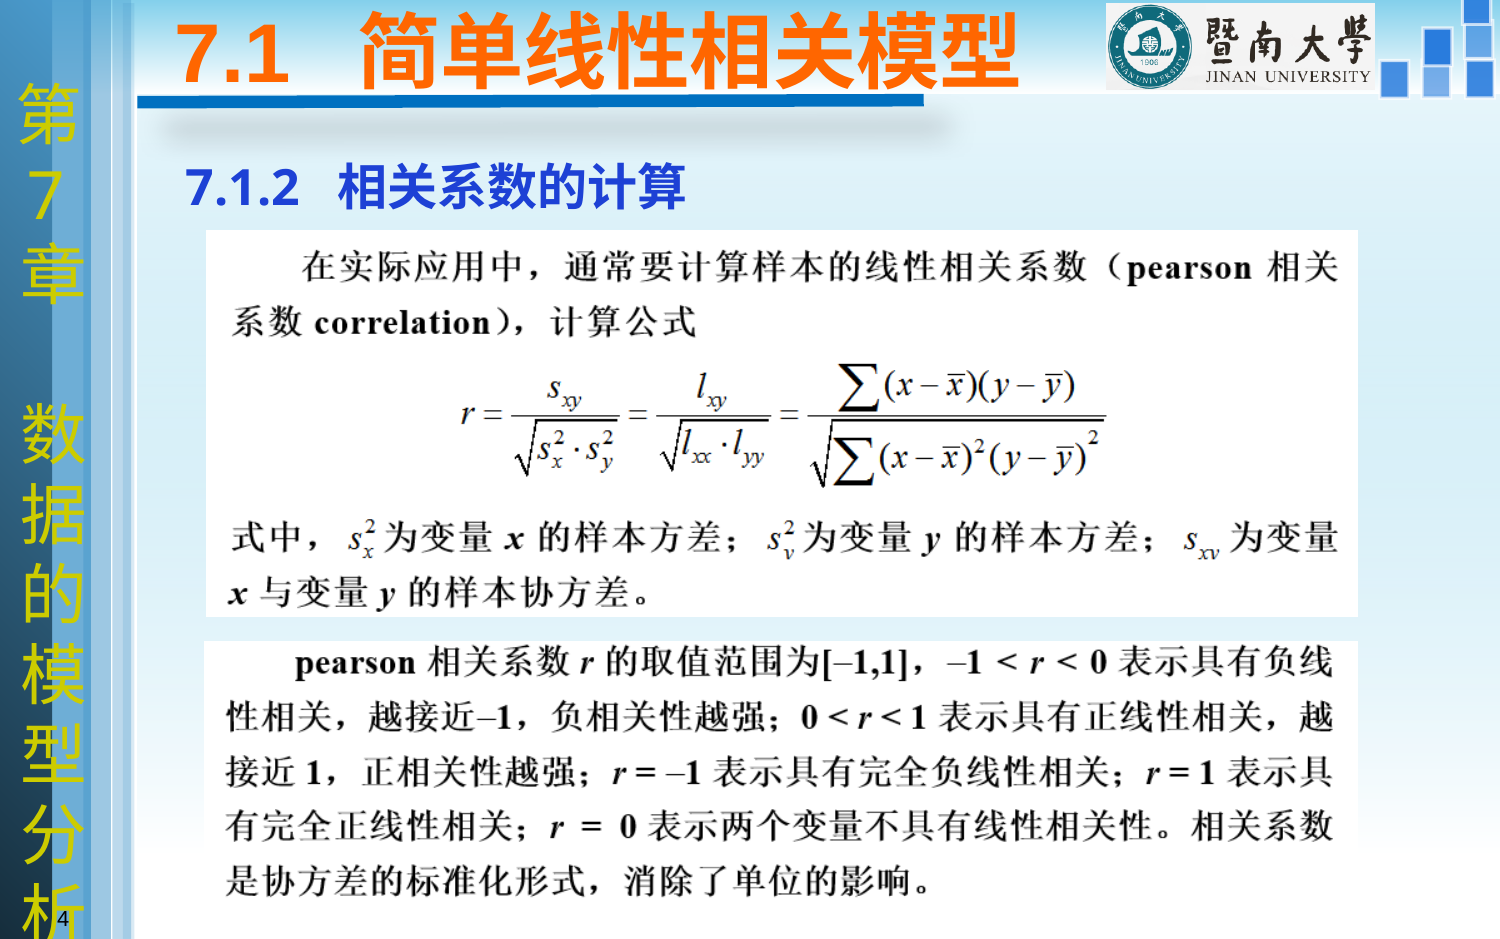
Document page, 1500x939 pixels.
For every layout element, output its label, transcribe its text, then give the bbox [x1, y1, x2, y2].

text_box 第7章 数据的模型分析 [1, 65, 107, 939]
picture [206, 230, 1359, 617]
picture [204, 641, 1359, 901]
text_box 7.1.2 相关系数的计算 [159, 147, 714, 223]
picture [1106, 3, 1375, 90]
title 7.1 简单线性相关模型 [159, 15, 1088, 83]
